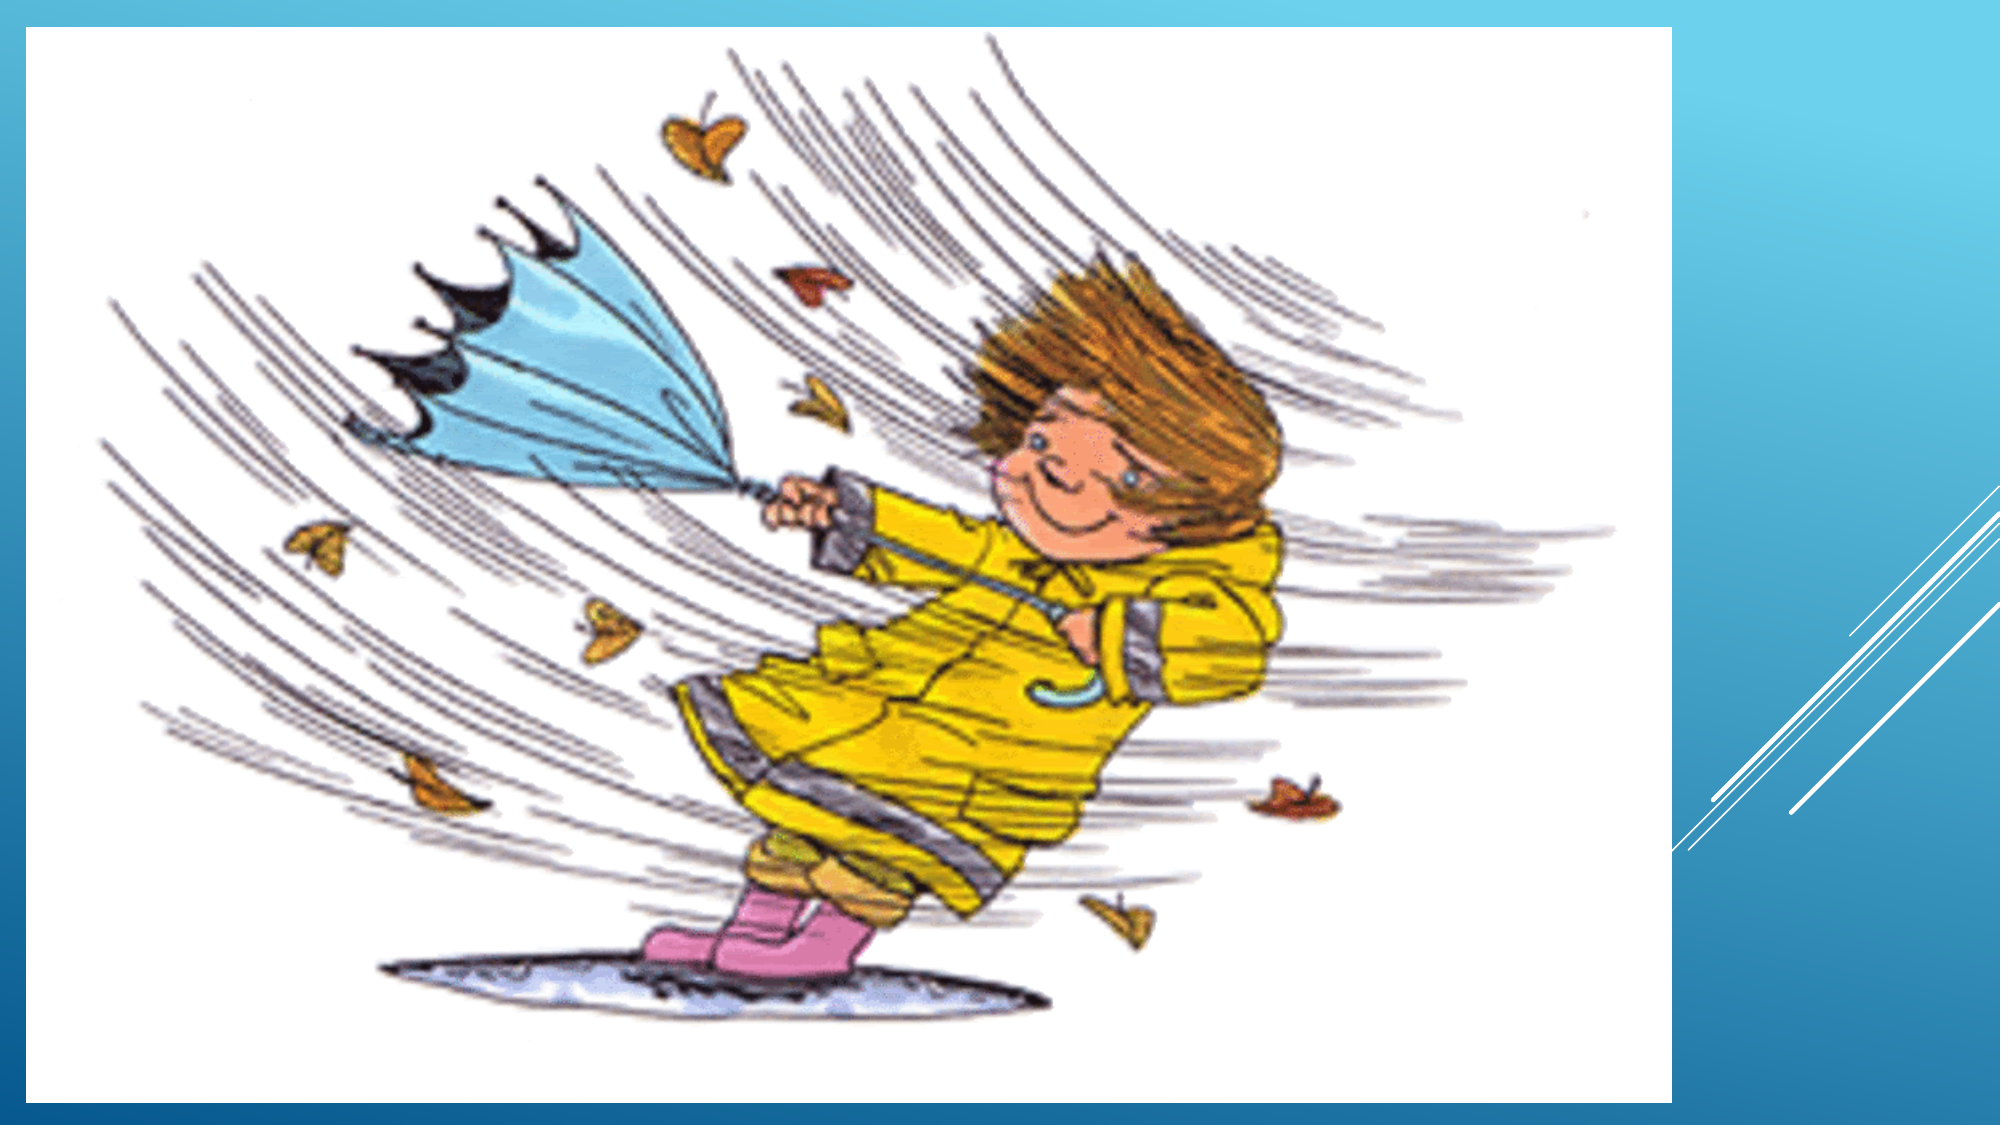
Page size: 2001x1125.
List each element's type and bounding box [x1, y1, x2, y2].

picture [25, 27, 1672, 1103]
